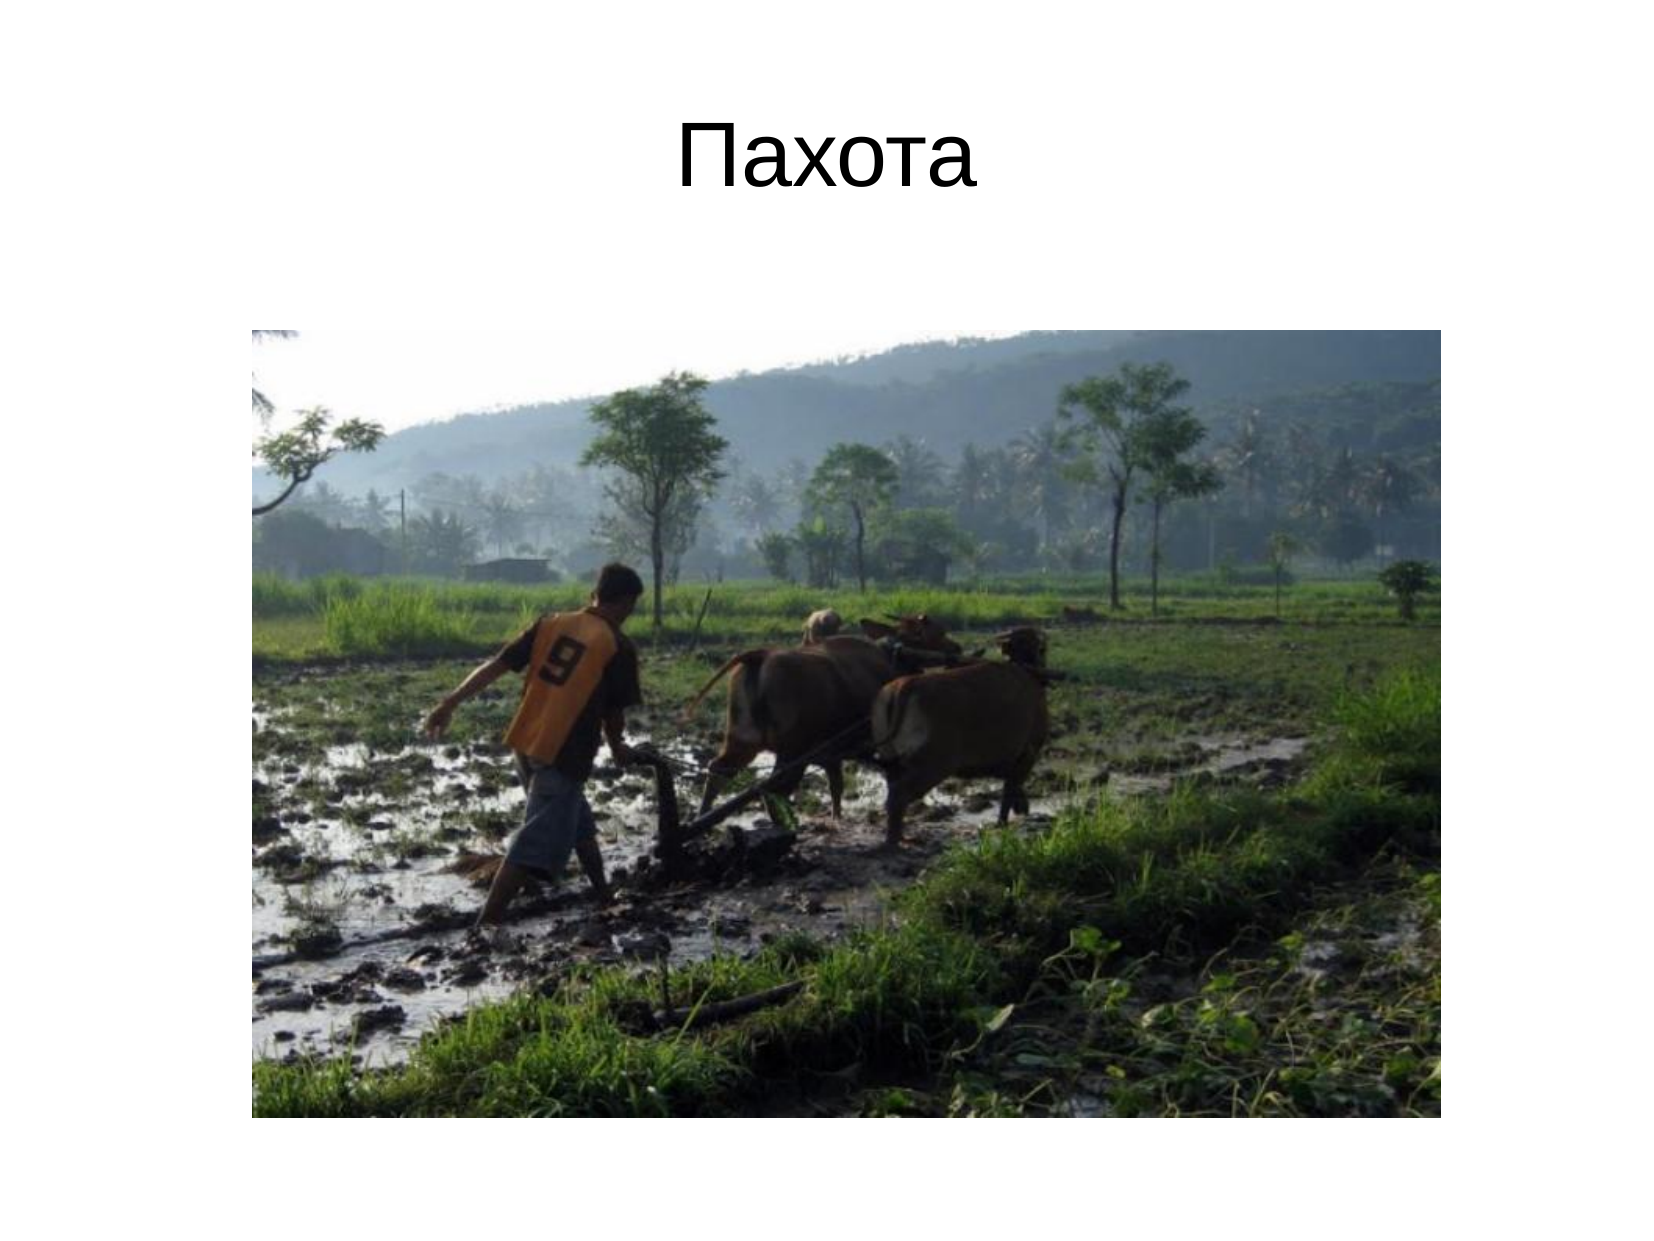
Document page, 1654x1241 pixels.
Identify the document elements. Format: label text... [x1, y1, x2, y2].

title Пахота [82, 56, 1571, 250]
picture [251, 330, 1442, 1118]
